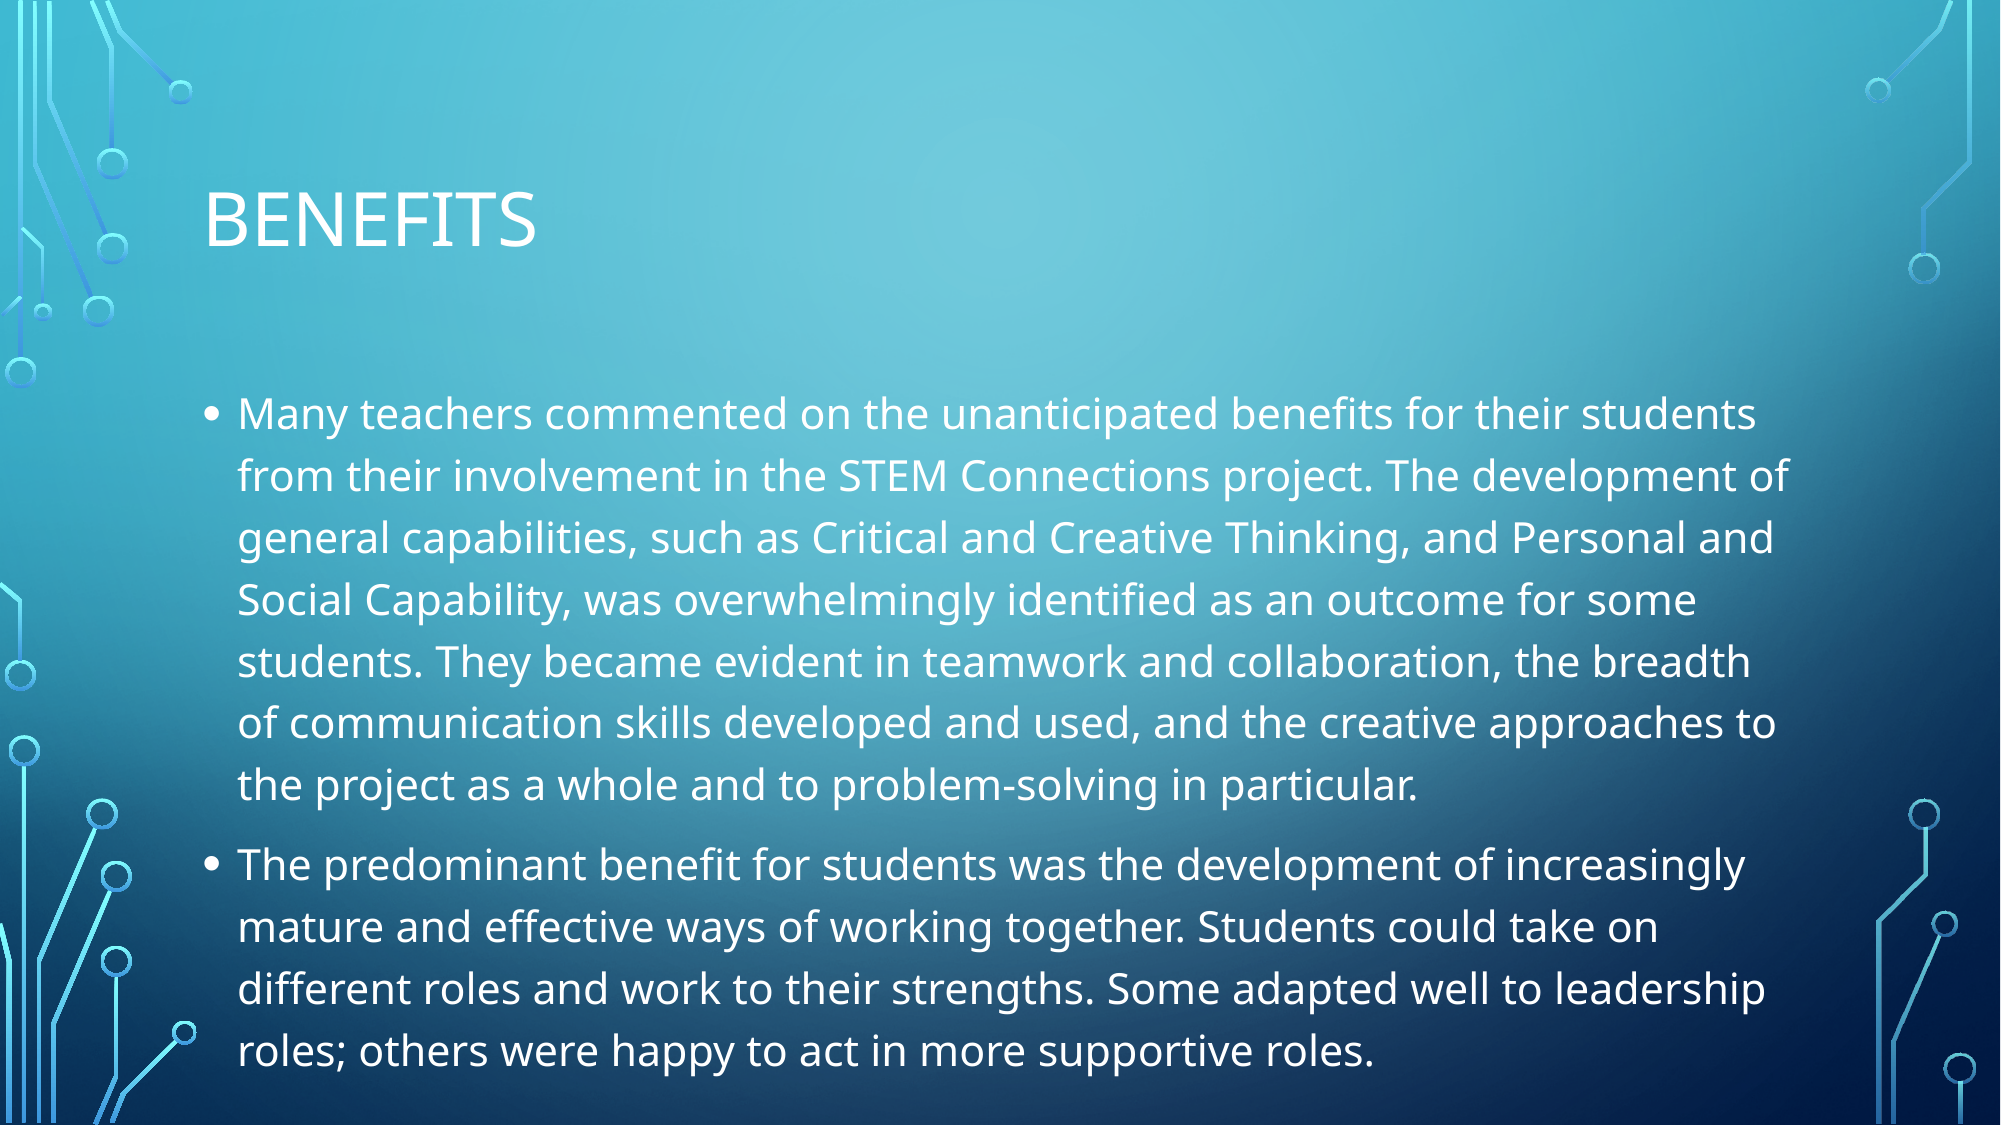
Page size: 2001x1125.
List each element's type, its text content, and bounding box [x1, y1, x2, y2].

title Benefits [187, 101, 1813, 344]
list Many teachers commented on the unanticipated benefits for their students from their involvement in the STEM Connections project. The development of general capabilities, such as Critical and Creative Thinking, and Personal and Social Capability, was overwhelmingly identified as an outcome for some students. They became evident in teamwork and collaboration, the breadth of communication skills developed and used, and the creative approaches to the project as a whole and to problem-solving in particular. The predominant benefit for students was the development of increasingly mature and effective ways of working together. Students could take on different roles and work to their strengths. Some adapted well to leadership roles; others were happy to act in more supportive roles. [187, 369, 1813, 1098]
